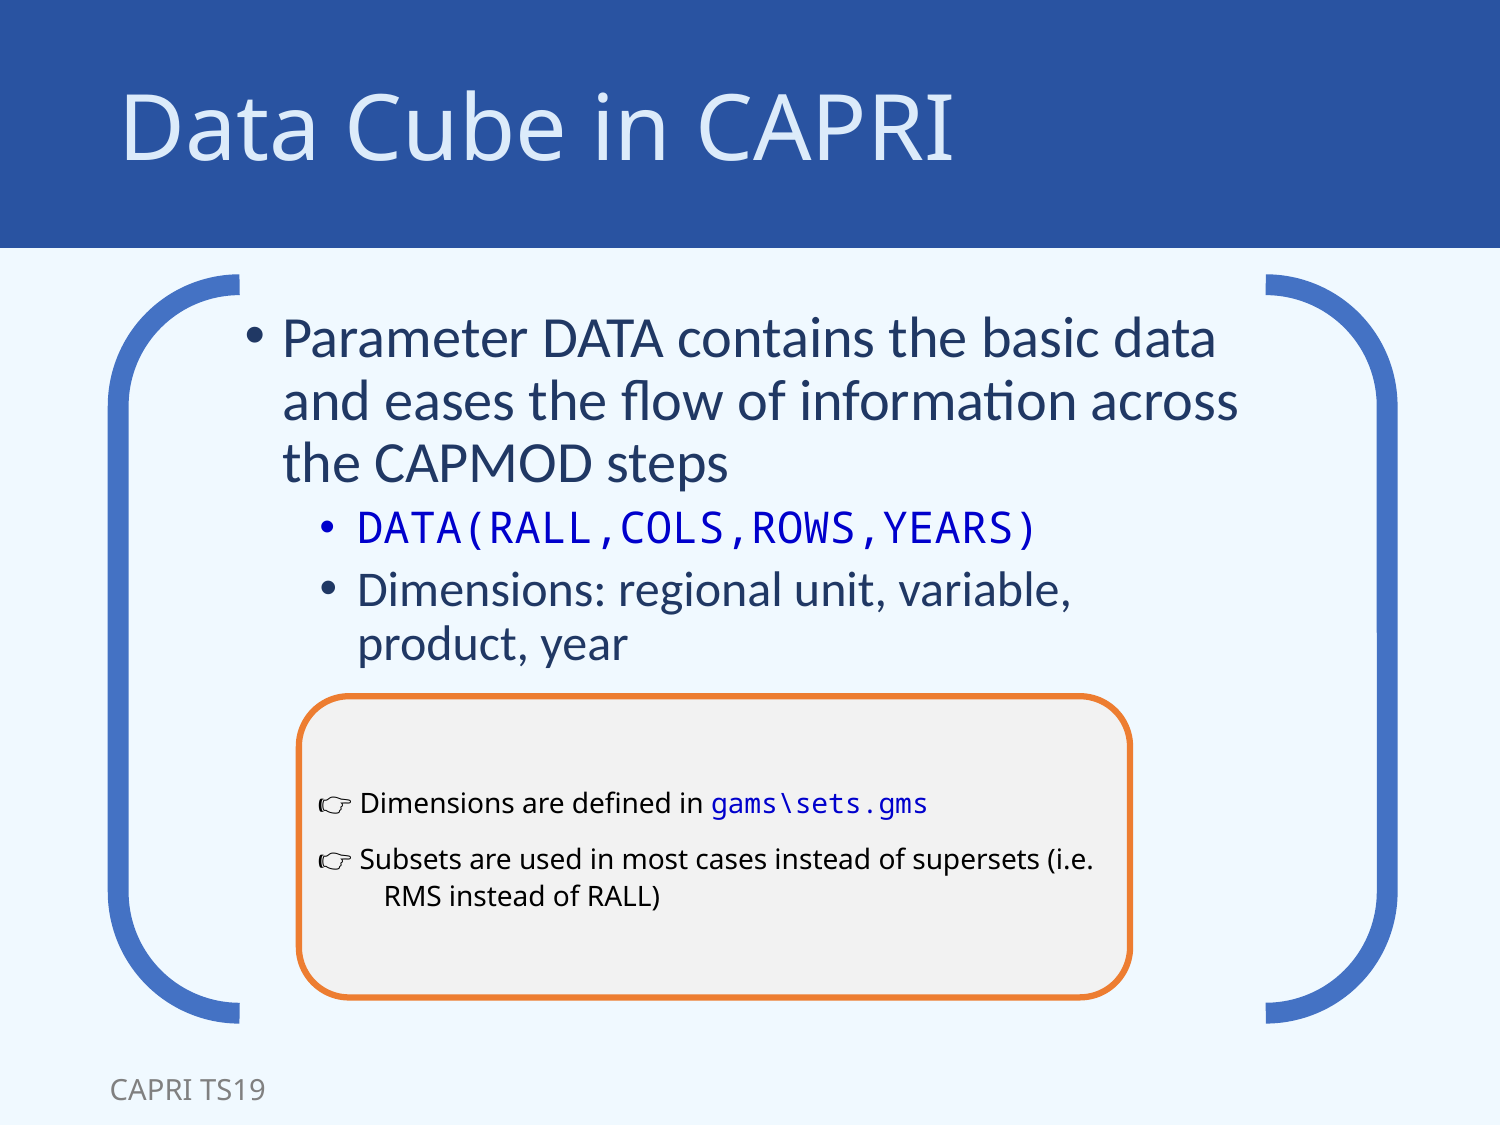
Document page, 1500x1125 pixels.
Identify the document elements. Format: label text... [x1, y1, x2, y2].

text_box [117, 284, 1388, 1014]
title Data Cube in CAPRI [103, 21, 1397, 240]
footer CAPRI TS19 [94, 1058, 728, 1119]
